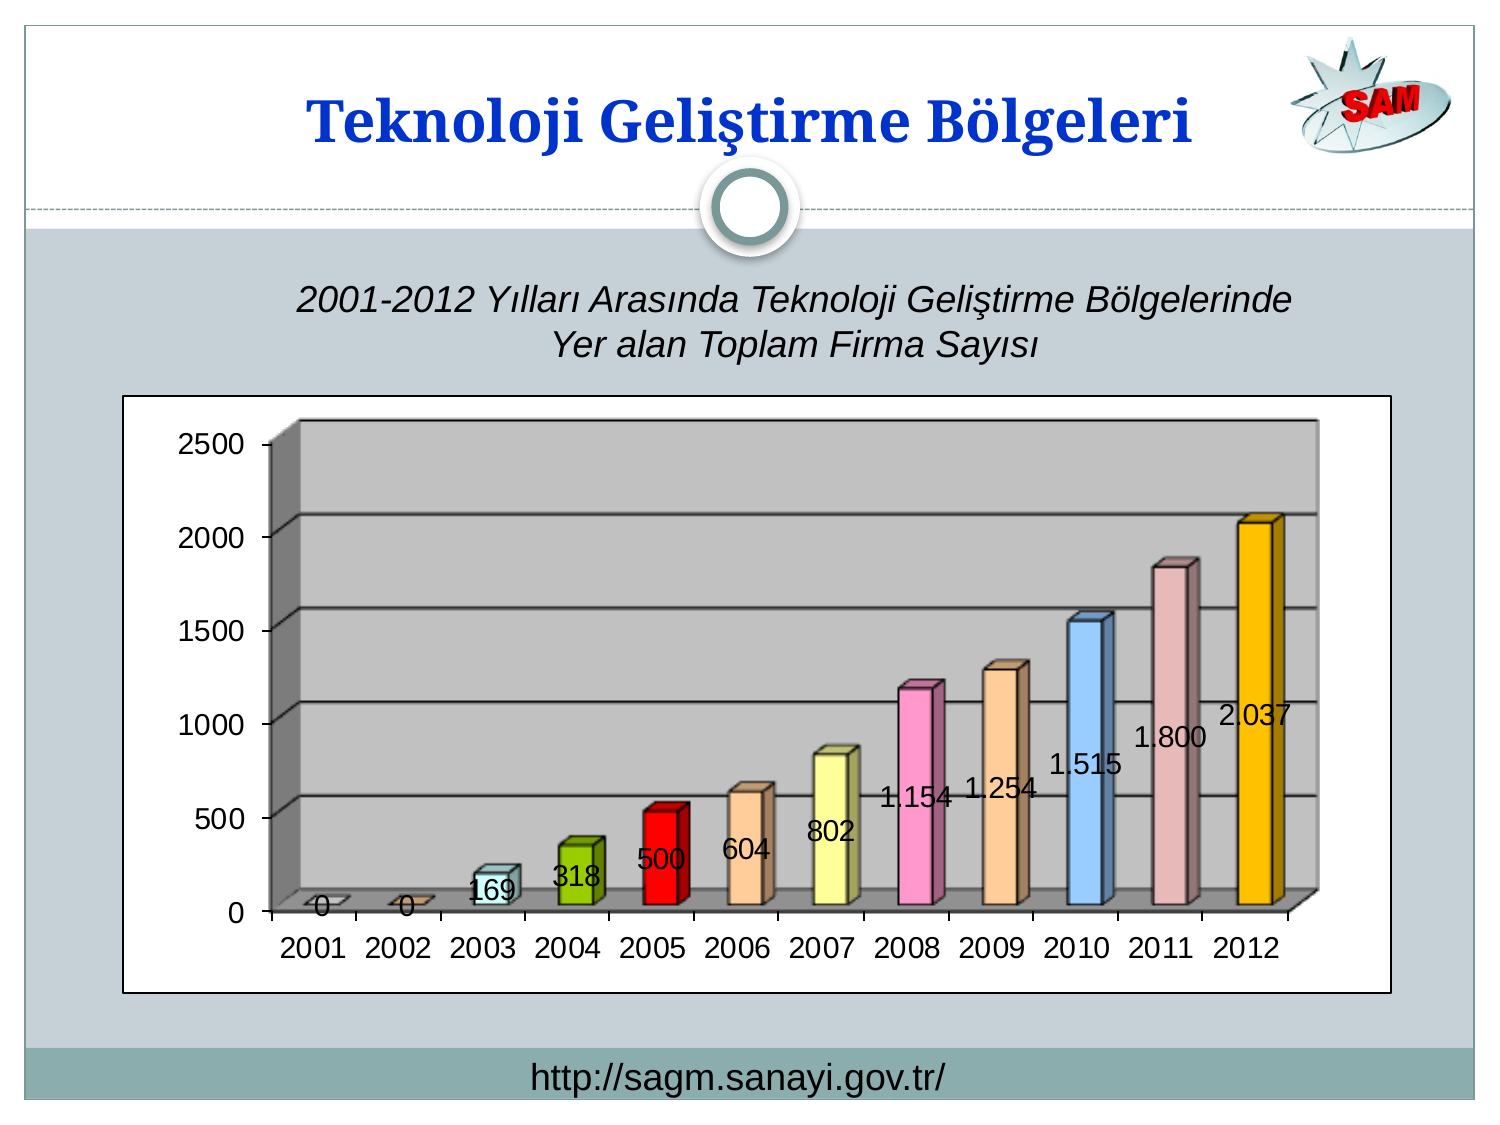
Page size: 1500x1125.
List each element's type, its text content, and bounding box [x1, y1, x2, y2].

picture [1267, 30, 1471, 157]
title Teknoloji Geliştirme Bölgeleri [49, 37, 1264, 163]
text_box 2001-2012 Yılları Arasında Teknoloji Geliştirme Bölgelerinde Yer alan Toplam Firma Sayısı [281, 267, 1319, 373]
text_box http://sagm.sanayi.gov.tr/ [515, 1045, 962, 1106]
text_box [111, 385, 1400, 1003]
